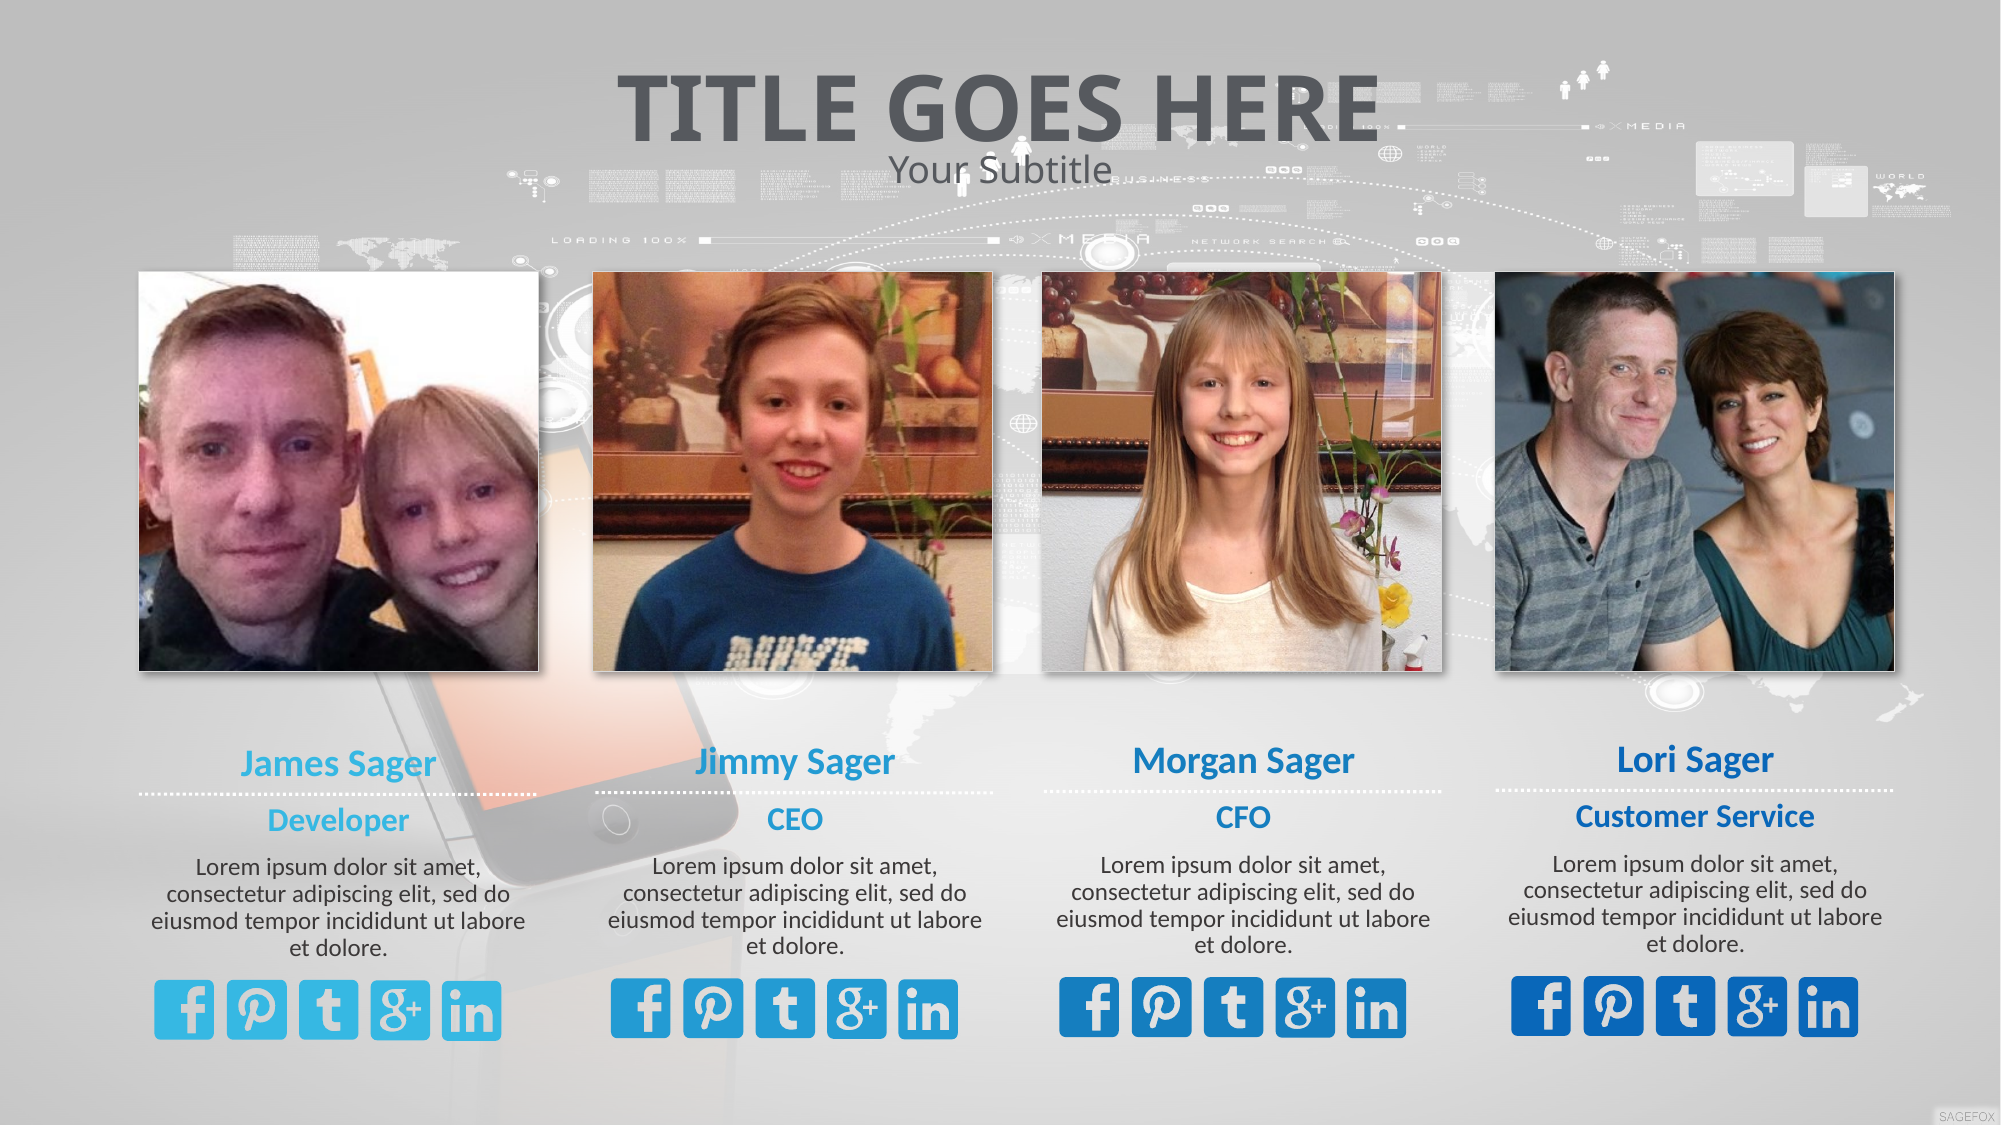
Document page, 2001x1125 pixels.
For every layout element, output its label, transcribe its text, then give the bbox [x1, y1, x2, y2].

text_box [548, 42, 1452, 199]
text_box Lorem ipsum dolor sit amet, consectetur adipiscing elit, sed do eiusmod tempor incididunt ut labore et dolore. [138, 854, 539, 968]
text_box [610, 978, 958, 1040]
text_box CFO [1068, 797, 1419, 840]
text_box [1040, 270, 1442, 672]
text_box [591, 270, 993, 672]
text_box Lorem ipsum dolor sit amet, consectetur adipiscing elit, sed do eiusmod tempor incididunt ut labore et dolore. [1043, 851, 1444, 965]
text_box Developer [163, 799, 514, 842]
text_box Lori Sager [1520, 738, 1871, 781]
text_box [154, 979, 502, 1041]
text_box [138, 270, 540, 672]
text_box [1494, 271, 1896, 673]
text_box Lorem ipsum dolor sit amet, consectetur adipiscing elit, sed do eiusmod tempor incididunt ut labore et dolore. [1495, 850, 1896, 964]
text_box James Sager [163, 742, 514, 785]
text_box Jimmy Sager [620, 740, 971, 784]
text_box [1511, 976, 1859, 1038]
text_box CEO [620, 798, 971, 841]
text_box Morgan Sager [1068, 739, 1419, 782]
text_box Customer Service [1520, 796, 1871, 839]
text_box Lorem ipsum dolor sit amet, consectetur adipiscing elit, sed do eiusmod tempor incididunt ut labore et dolore. [595, 852, 996, 966]
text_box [1059, 977, 1407, 1039]
